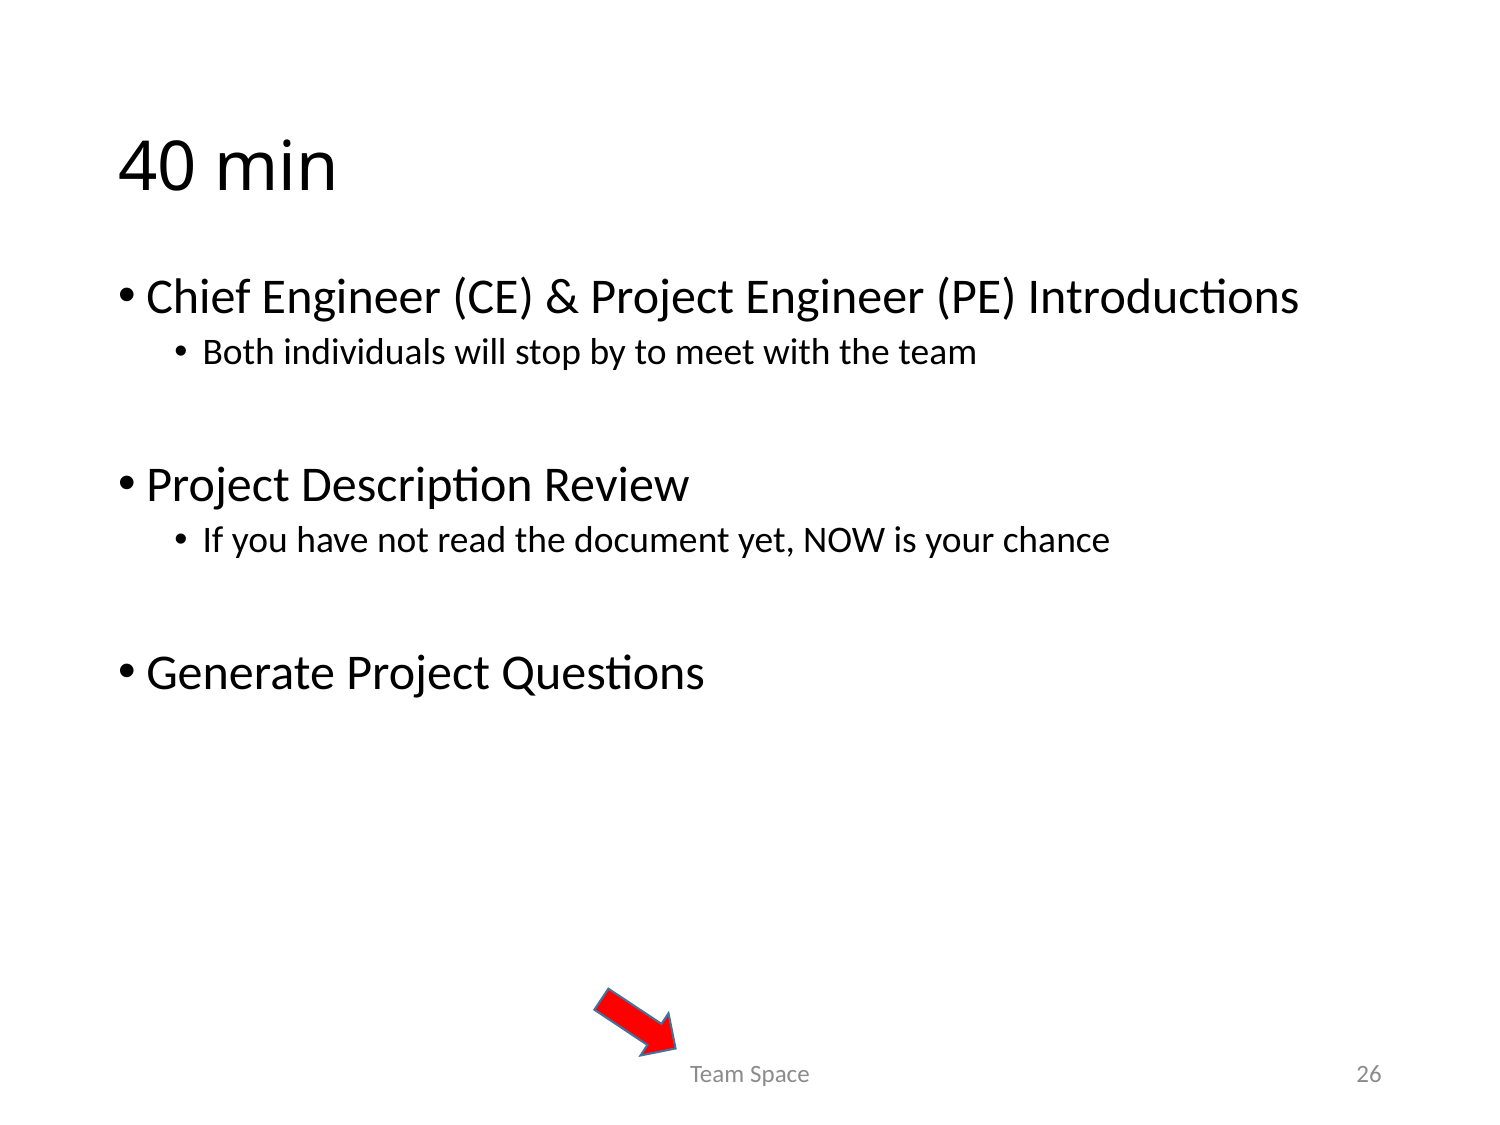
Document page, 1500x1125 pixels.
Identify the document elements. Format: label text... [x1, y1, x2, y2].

title 40 min [103, 59, 1397, 262]
list Chief Engineer (CE) & Project Engineer (PE) Introductions Both individuals will stop by to meet with the team Project Description Review If you have not read the document yet, NOW is your chance Generate Project Questions [103, 262, 1397, 1000]
text_box [592, 987, 677, 1057]
slide_number 26 [1059, 1042, 1397, 1103]
footer Team Space [496, 1042, 1004, 1103]
